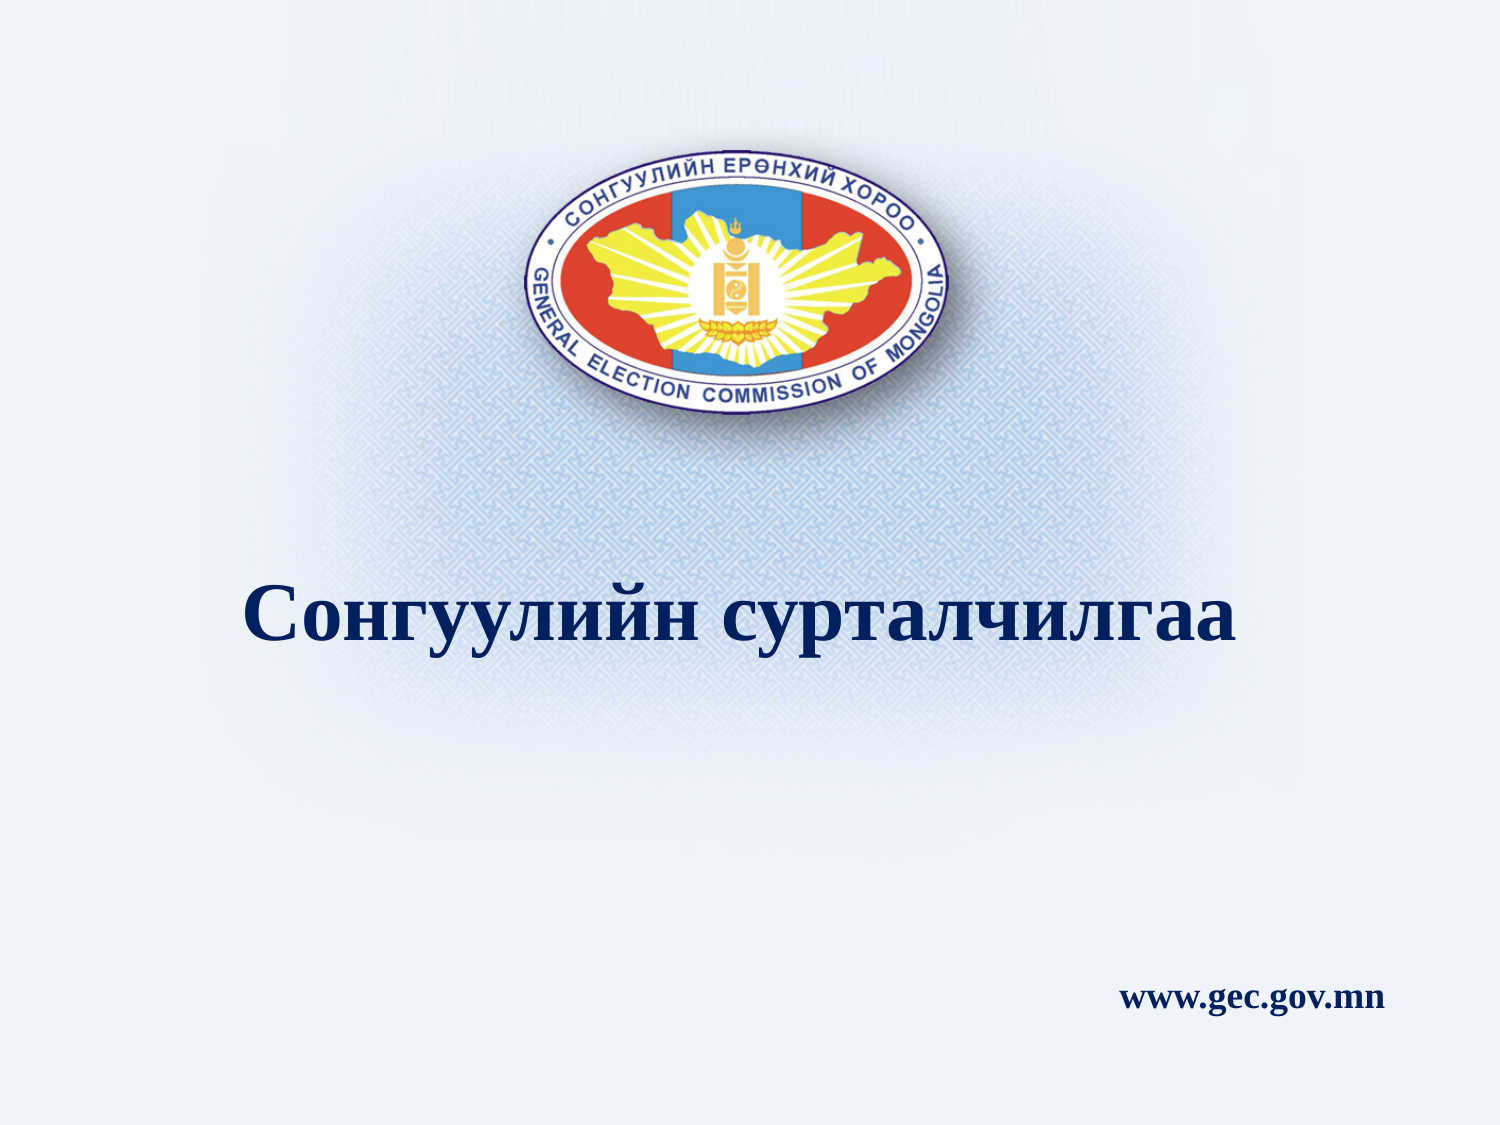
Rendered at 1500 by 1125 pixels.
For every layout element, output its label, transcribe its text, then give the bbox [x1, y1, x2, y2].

picture [0, 0, 1500, 1125]
text_box www.gec.gov.mn [649, 918, 1400, 1024]
text_box Сонгуулийн сурталчилгаа [62, 549, 1438, 665]
